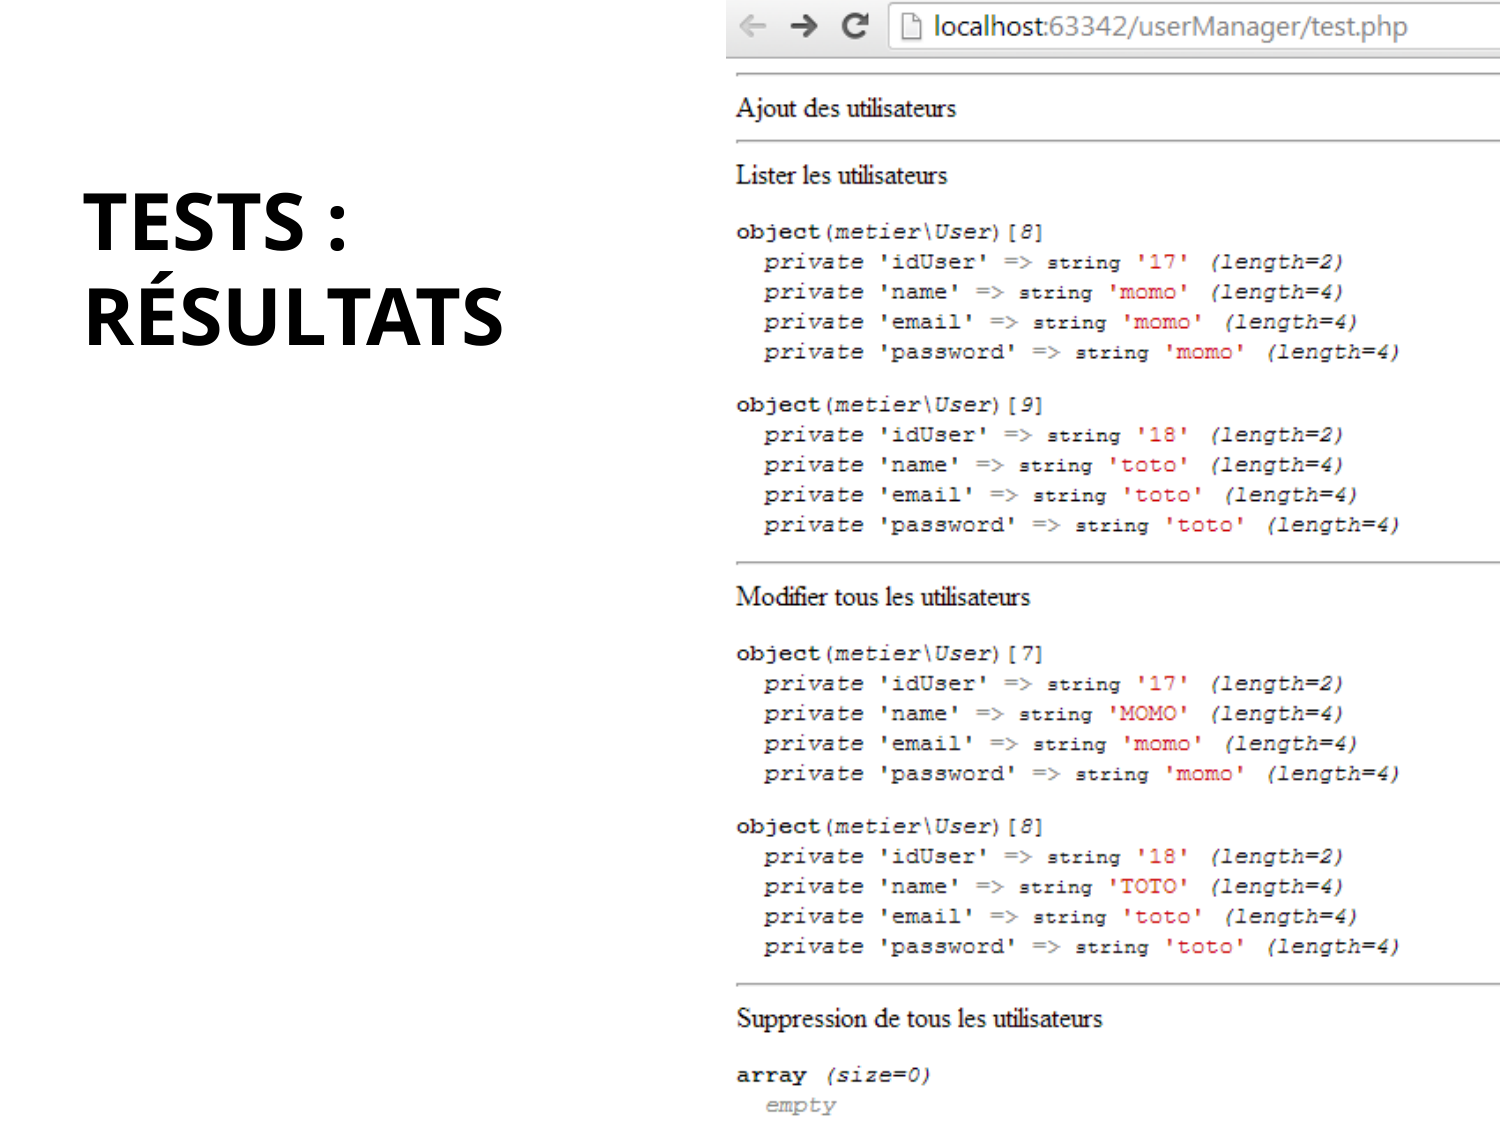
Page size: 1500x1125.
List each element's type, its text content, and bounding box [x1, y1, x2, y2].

title Tests : Résultats [75, 52, 656, 457]
picture [725, 0, 1500, 1125]
